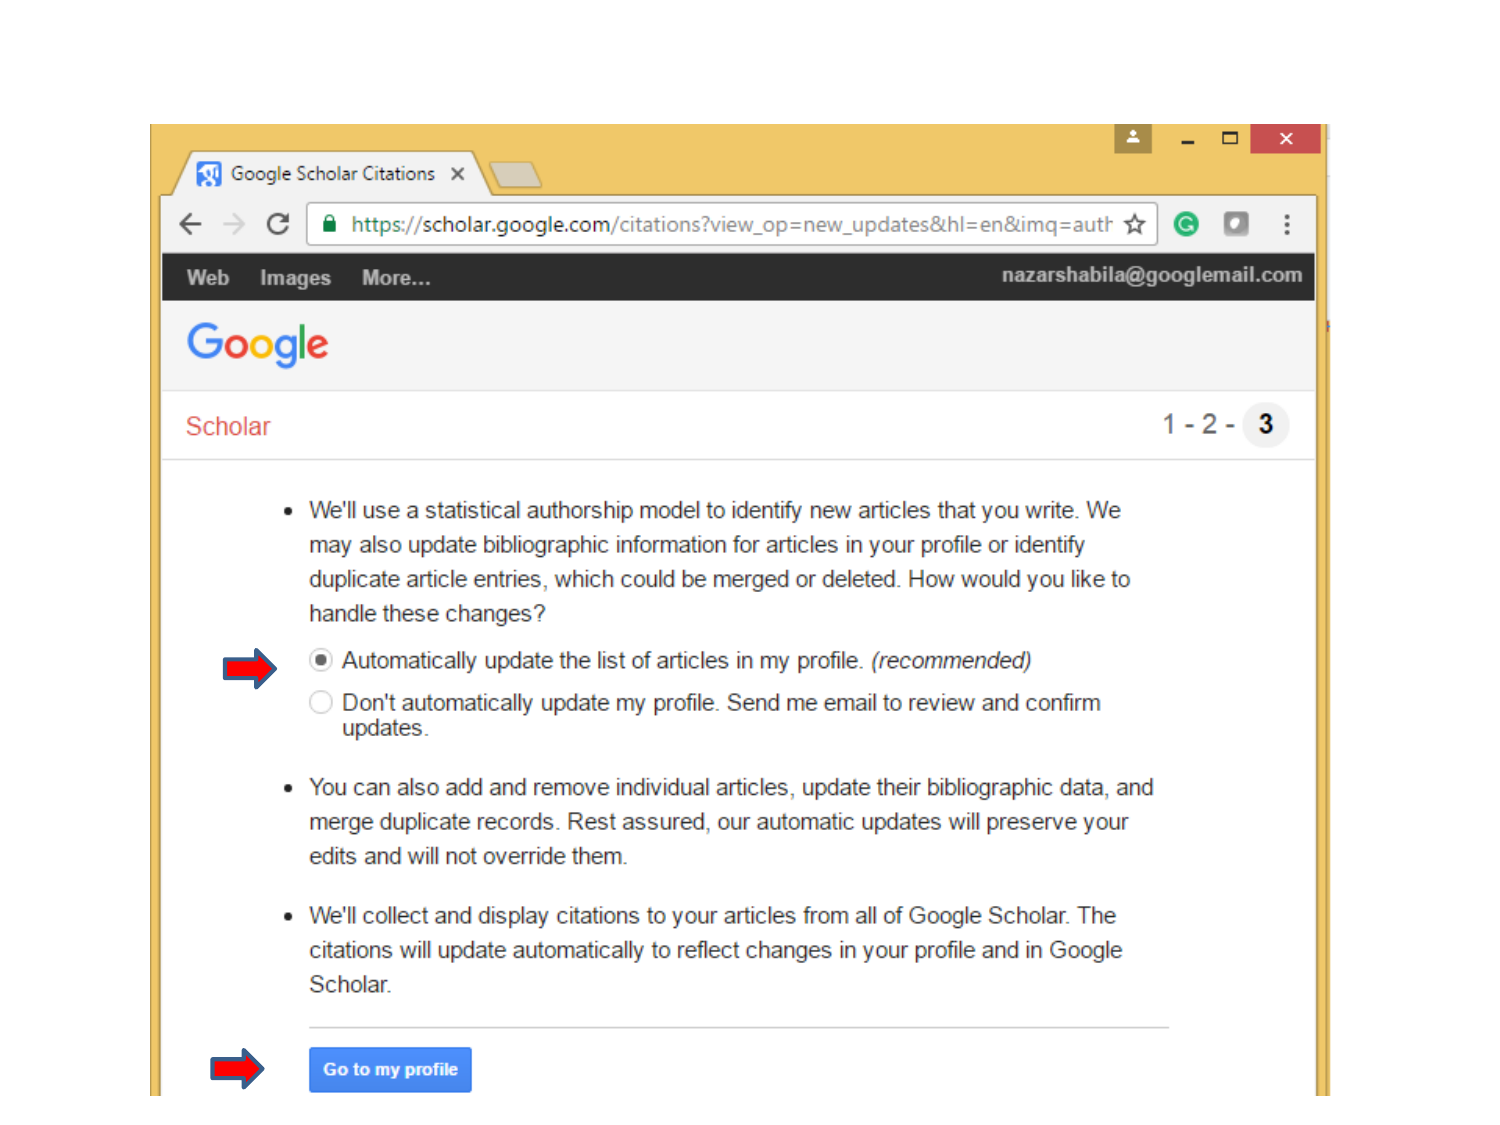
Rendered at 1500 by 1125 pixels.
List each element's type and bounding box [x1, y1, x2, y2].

picture [149, 124, 1332, 1096]
